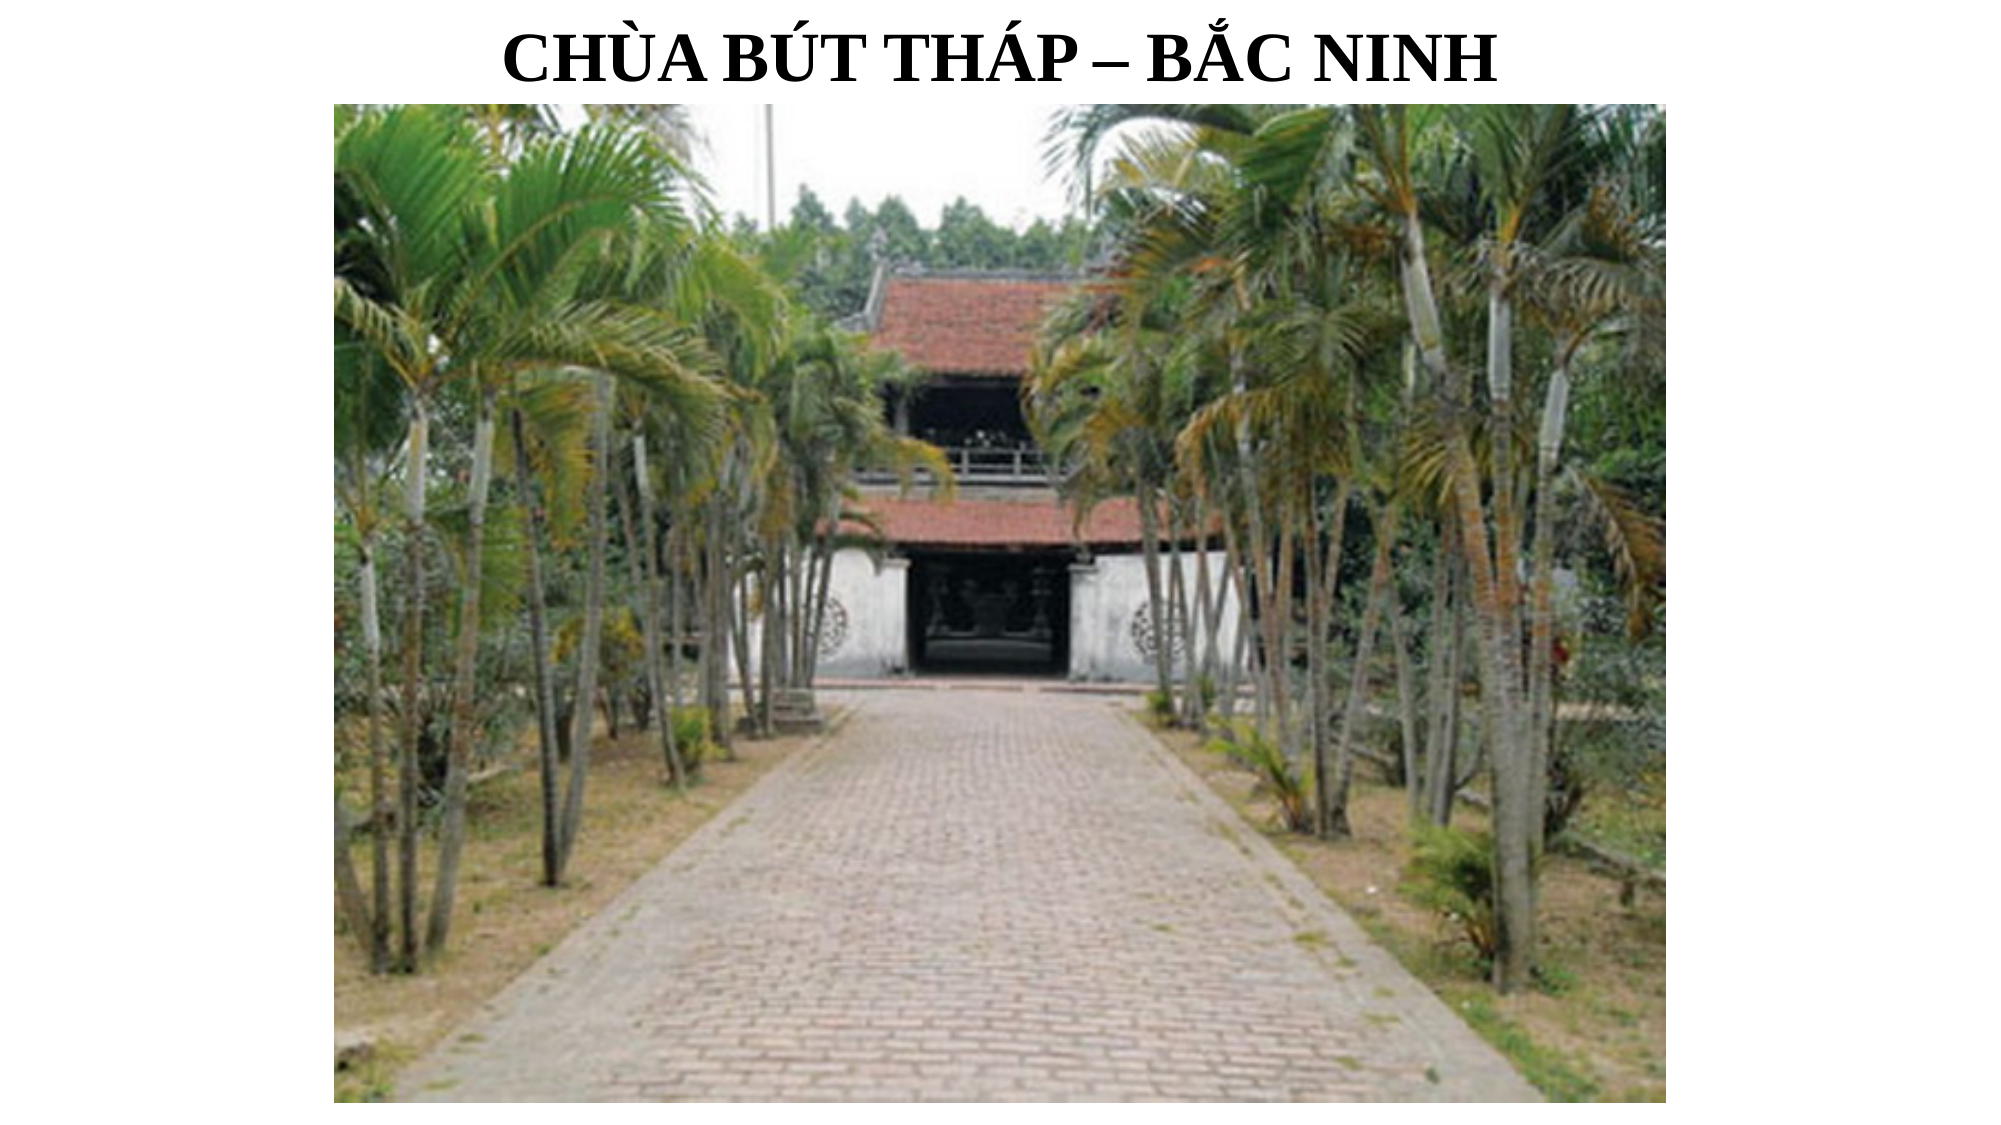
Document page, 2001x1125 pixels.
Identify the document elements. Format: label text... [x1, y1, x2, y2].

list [334, 104, 1666, 1103]
title CHÙA BÚT THÁP – BẮC NINH [137, 12, 1863, 105]
